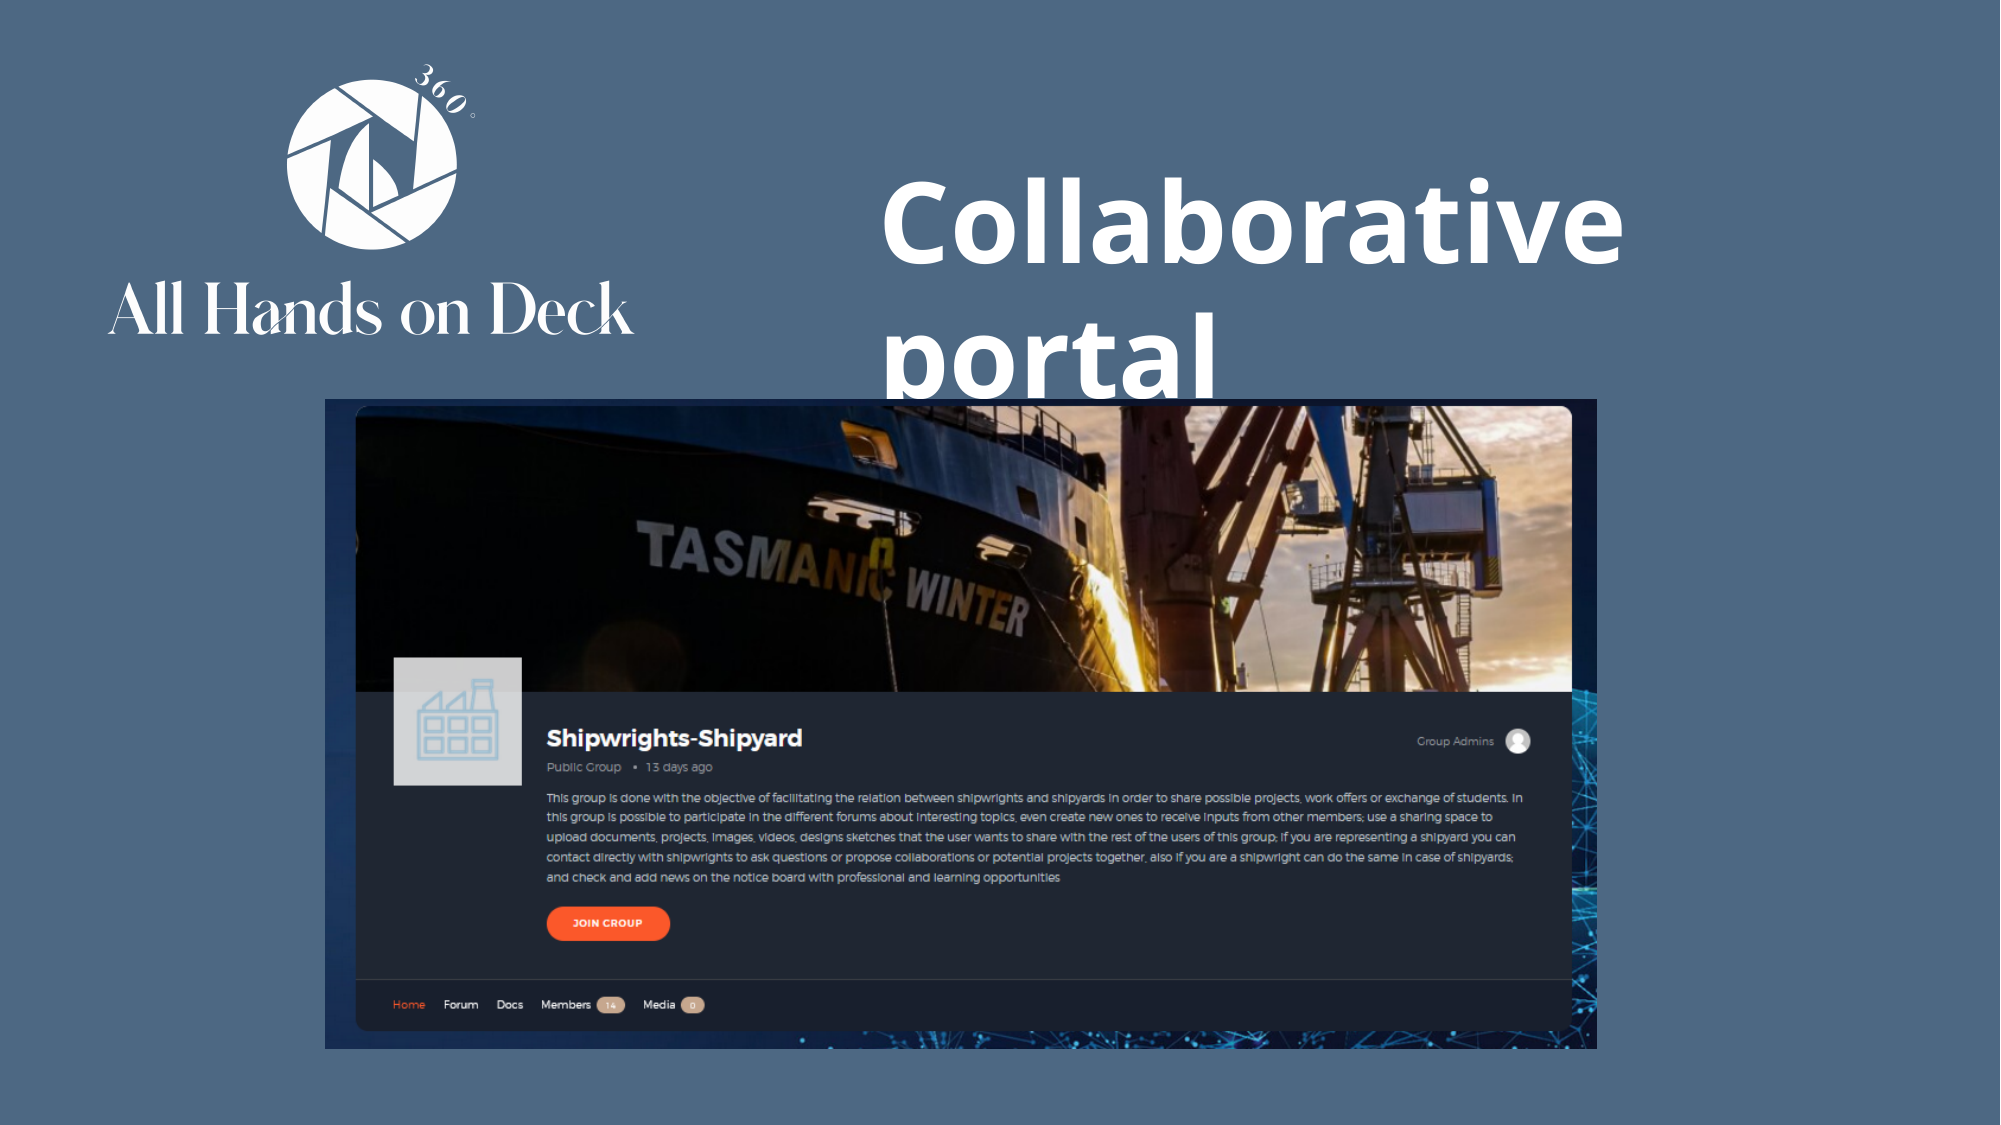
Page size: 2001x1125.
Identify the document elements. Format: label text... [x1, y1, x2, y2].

text_box Collaborative portal [863, 143, 1913, 429]
picture [0, 0, 1597, 1049]
